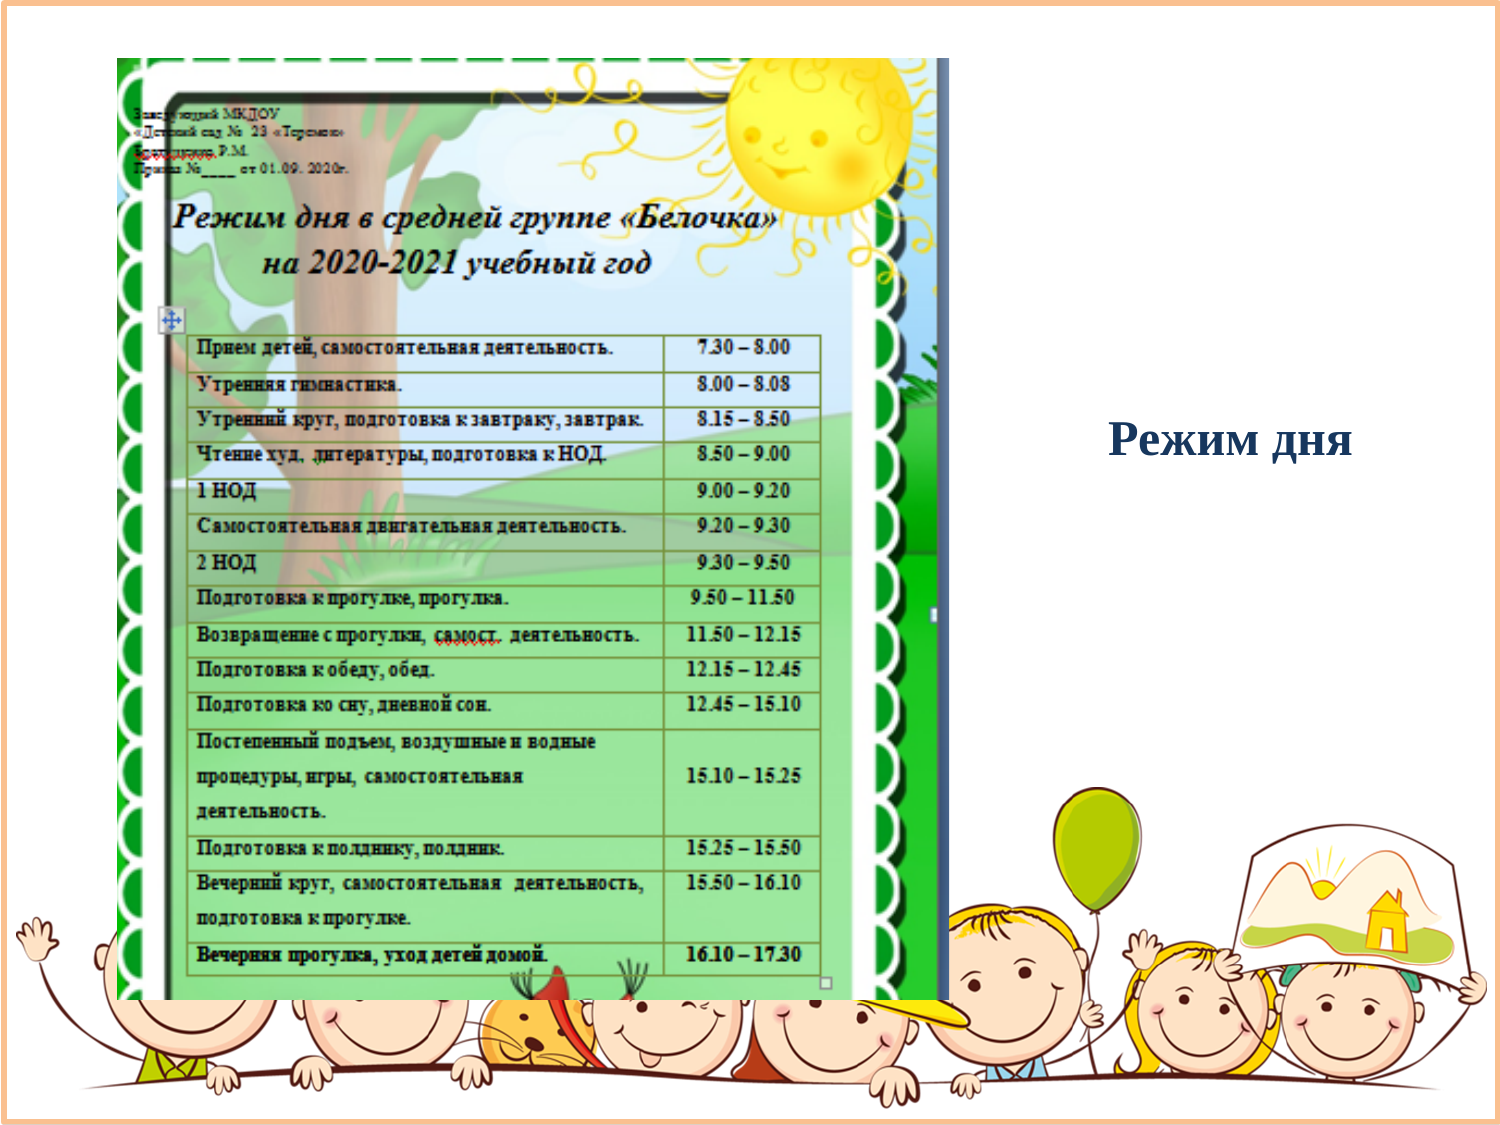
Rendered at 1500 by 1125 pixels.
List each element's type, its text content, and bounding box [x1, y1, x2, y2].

picture [0, 0, 1500, 1125]
text_box Режим дня [1042, 398, 1418, 474]
